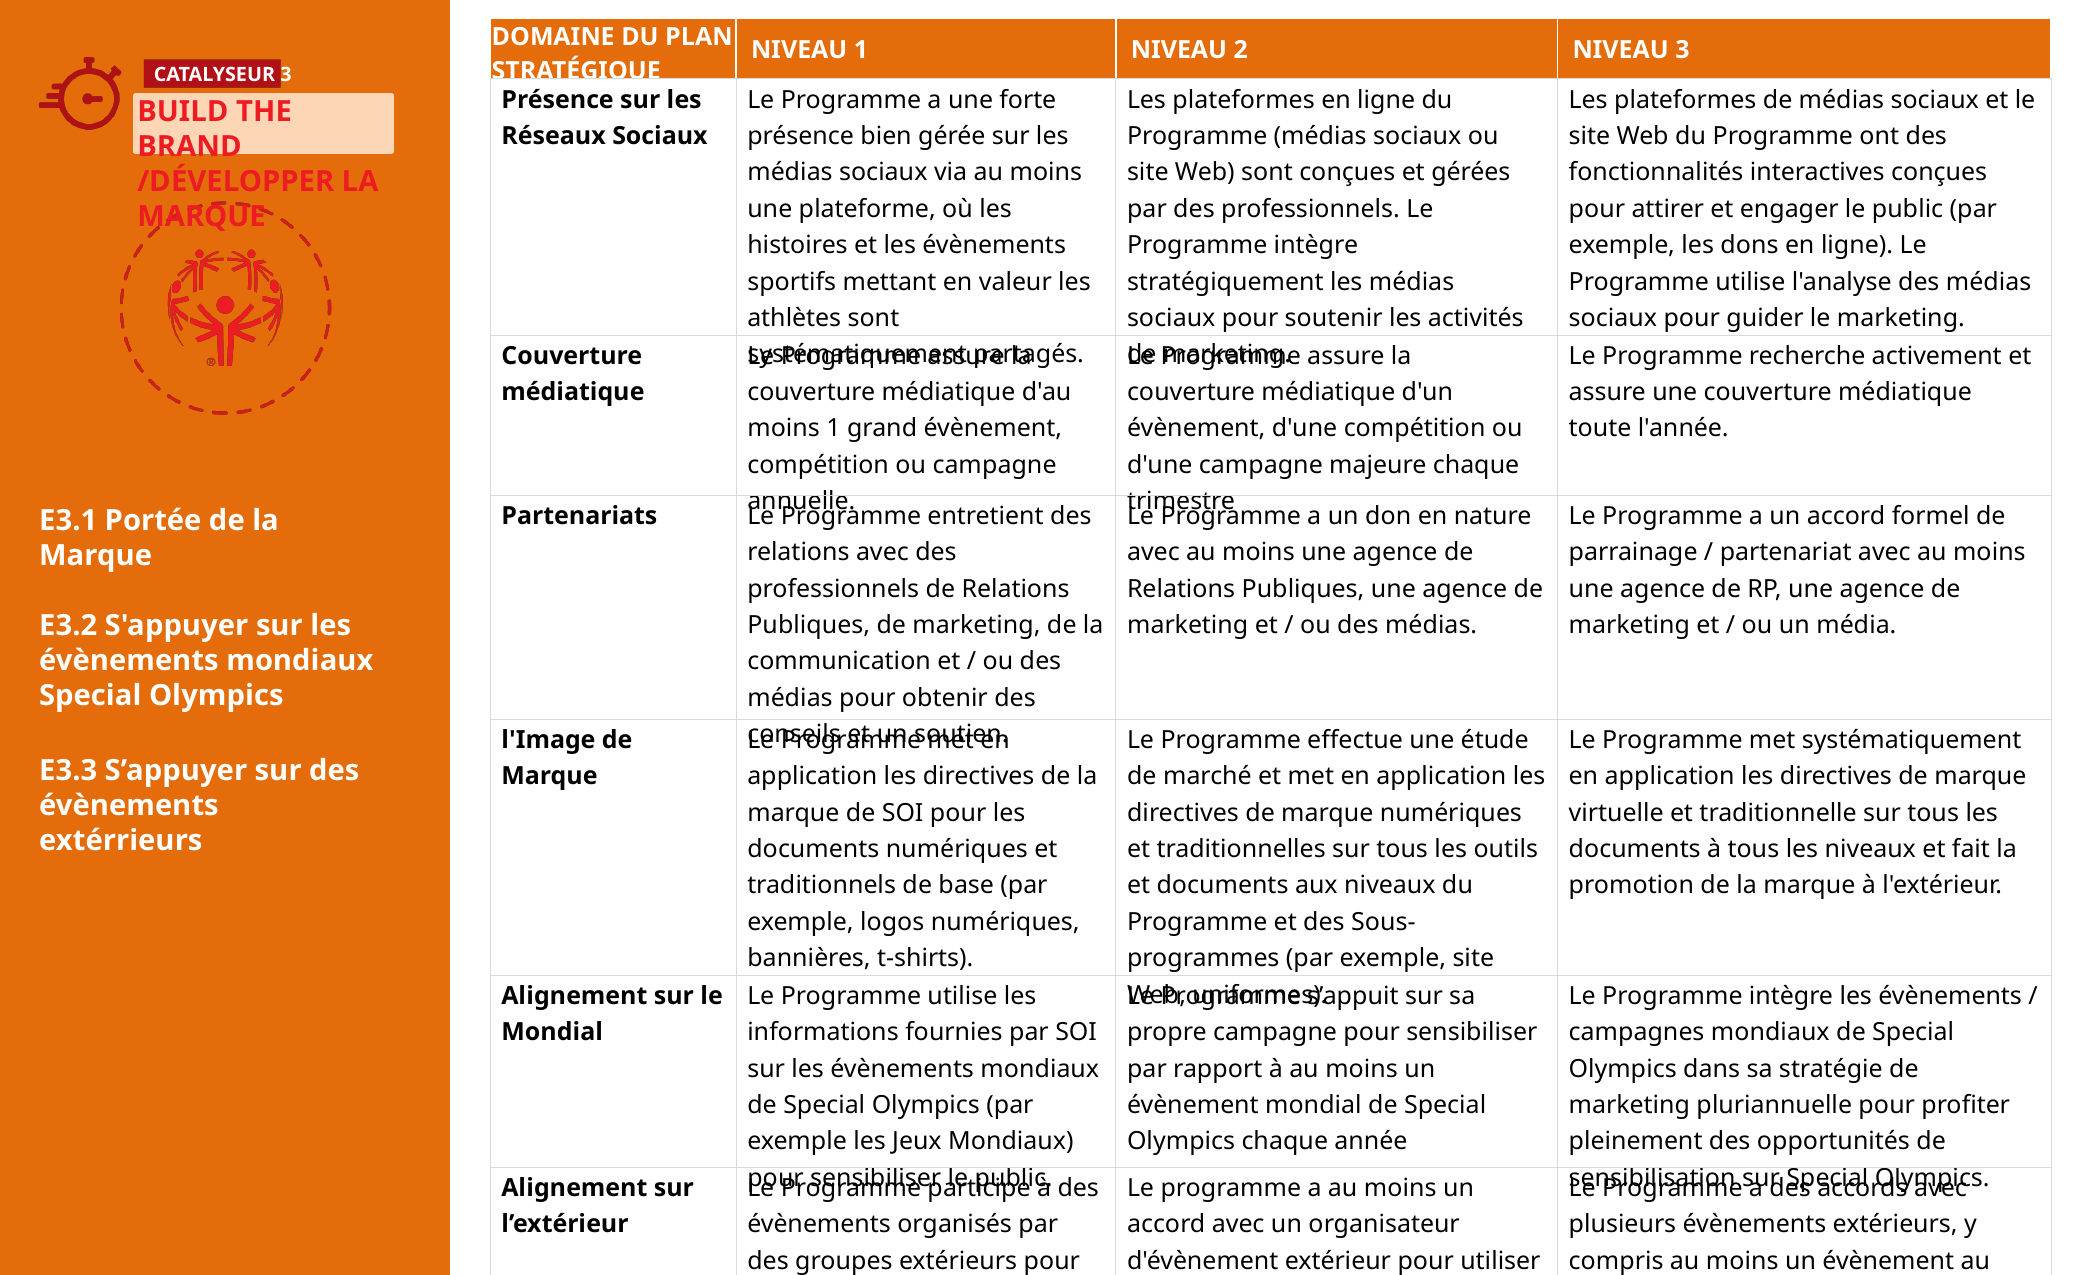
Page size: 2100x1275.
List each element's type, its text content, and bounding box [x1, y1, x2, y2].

table_cell Alignement sur l’extérieur [491, 1168, 736, 1275]
table_cell Le Programme entretient des relations avec des professionnels de Relations Publiques, de marketing, de la communication et / ou des médias pour obtenir des conseils et un soutien. [737, 496, 1115, 719]
table_cell Le Programme met en application les directives de la marque de SOI pour les documents numériques et traditionnels de base (par exemple, logos numériques, bannières, t-shirts). [737, 720, 1115, 975]
table_header NIVEAU 3 [1558, 19, 2050, 78]
table_cell Le Programme a une forte présence bien gérée sur les médias sociaux via au moins une plateforme, où les histoires et les évènements sportifs mettant en valeur les athlètes sont systématiquement partagés. [737, 79, 1115, 335]
table_cell Le Programme effectue une étude de marché et met en application les directives de marque numériques et traditionnelles sur tous les outils et documents aux niveaux du Programme et des Sous-programmes (par exemple, site Web, uniformes). [1116, 720, 1557, 975]
table_cell l'Image de Marque [491, 720, 736, 975]
table_cell Alignement sur le Mondial [491, 976, 736, 1167]
table_header NIVEAU 2 [1117, 19, 1557, 78]
table_cell Le programme a au moins un accord avec un organisateur d'évènement extérieur pour utiliser son évènement comme un moyen de faire connaître Special Olympics. [1116, 1168, 1557, 1275]
table_cell Le Programme a des accords avec plusieurs évènements extérieurs, y compris au moins un évènement au niveau national ou étatique, pour promouvoir Special Olympics et l'inclusion des personnes avec une déficience intellectuelle [1558, 1168, 2051, 1275]
table_cell Couverture médiatique [491, 336, 736, 495]
table_cell Le Programme participe à des évènements organisés par des groupes extérieurs pour aider à faire connaître Special Olympics. [737, 1168, 1115, 1275]
table_cell Le Programme s’appuit sur sa propre campagne pour sensibiliser par rapport à au moins un évènement mondial de Special Olympics chaque année [1116, 976, 1557, 1167]
table_cell Le Programme utilise les informations fournies par SOI sur les évènements mondiaux de Special Olympics (par exemple les Jeux Mondiaux) pour sensibiliser le public. [737, 976, 1115, 1167]
table_cell Le Programme intègre les évènements / campagnes mondiaux de Special Olympics dans sa stratégie de marketing pluriannuelle pour profiter pleinement des opportunités de sensibilisation sur Special Olympics. [1558, 976, 2051, 1167]
table_header DOMAINE DU PLAN STRATÉGIQUE [491, 19, 735, 78]
table_cell Le Programme assure la couverture médiatique d'au moins 1 grand évènement, compétition ou campagne annuelle. [737, 336, 1115, 495]
table_header NIVEAU 1 [737, 19, 1115, 78]
table_cell Présence sur les Réseaux Sociaux [491, 79, 736, 335]
table_cell Partenariats [491, 496, 736, 719]
picture [0, 0, 451, 453]
table_cell Le Programme a un accord formel de parrainage / partenariat avec au moins une agence de RP, une agence de marketing et / ou un média. [1558, 496, 2051, 719]
table_cell Le Programme recherche activement et assure une couverture médiatique toute l'année. [1558, 336, 2051, 495]
table_cell Les plateformes en ligne du Programme (médias sociaux ou site Web) sont conçues et gérées par des professionnels. Le Programme intègre stratégiquement les médias sociaux pour soutenir les activités de marketing. [1116, 79, 1557, 335]
title E3.1 Portée de la Marque E3.2 S'appuyer sur les évènements mondiaux Special Olympics E3.3 S’appuyer sur des évènements extérrieurs [37, 500, 388, 927]
table_cell Le Programme a un don en nature avec au moins une agence de Relations Publiques, une agence de marketing et / ou des médias. [1116, 496, 1557, 719]
table_cell Les plateformes de médias sociaux et le site Web du Programme ont des fonctionnalités interactives conçues pour attirer et engager le public (par exemple, les dons en ligne). Le Programme utilise l'analyse des médias sociaux pour guider le marketing. [1558, 79, 2051, 335]
table_cell Le Programme assure la couverture médiatique d'un évènement, d'une compétition ou d'une campagne majeure chaque trimestre [1116, 336, 1557, 495]
table_cell Le Programme met systématiquement en application les directives de marque virtuelle et traditionnelle sur tous les documents à tous les niveaux et fait la promotion de la marque à l'extérieur. [1558, 720, 2051, 975]
